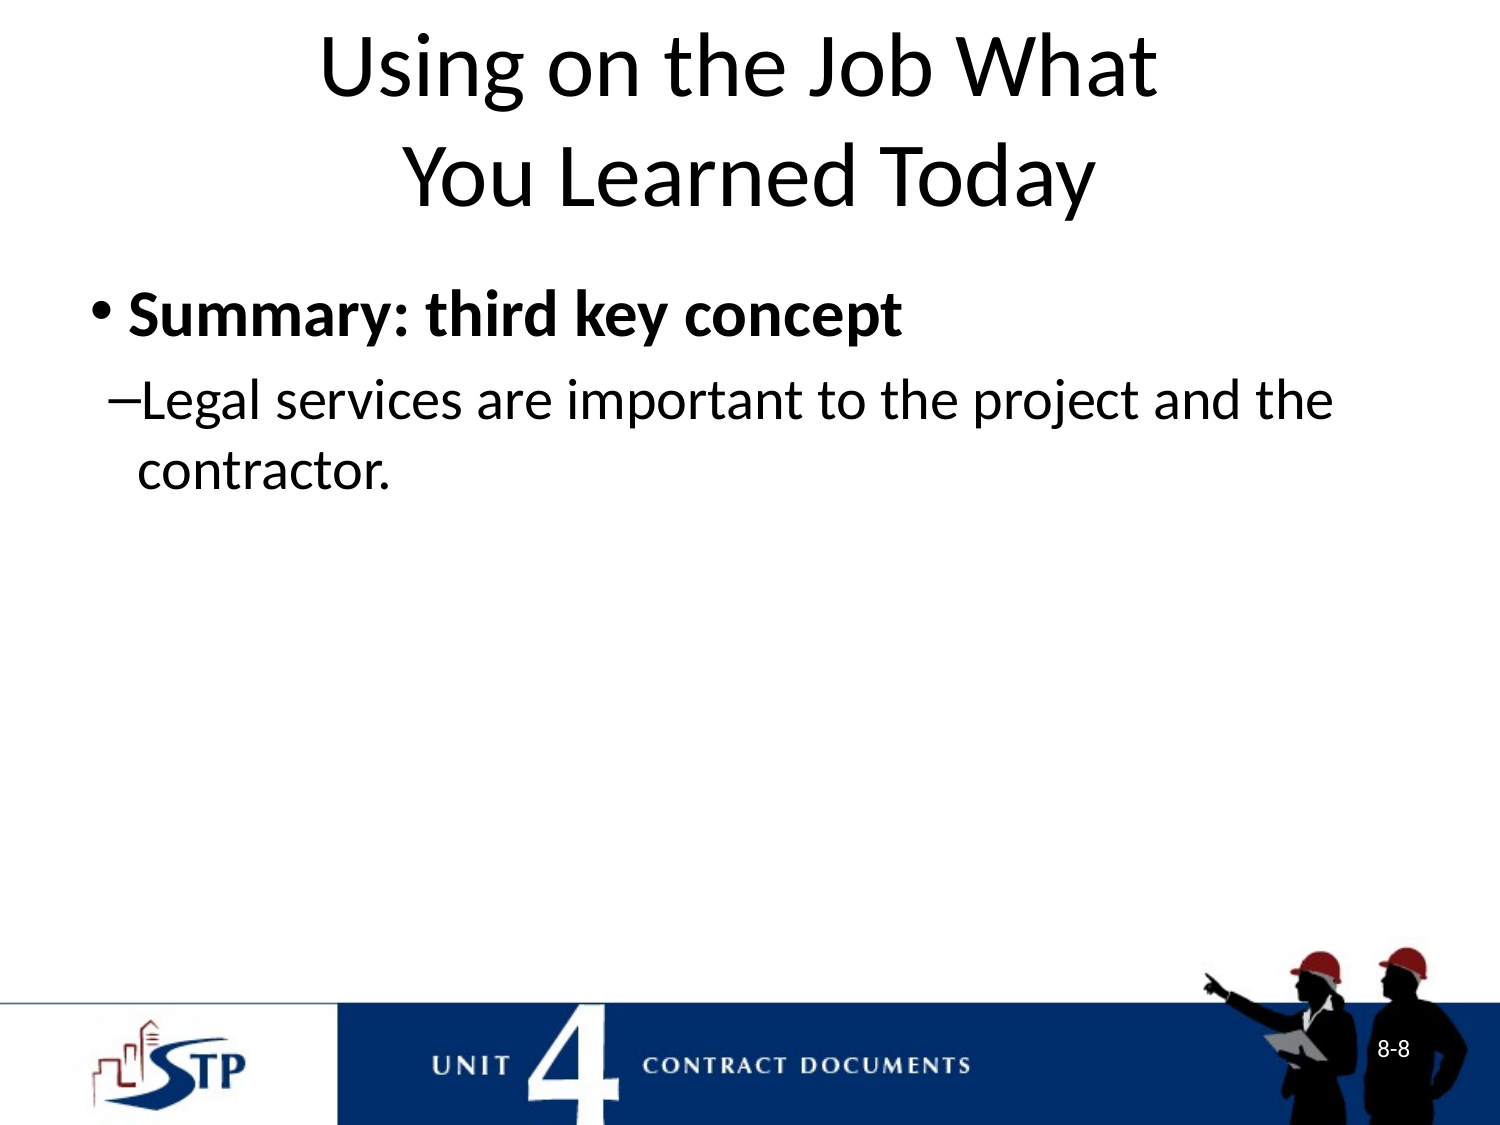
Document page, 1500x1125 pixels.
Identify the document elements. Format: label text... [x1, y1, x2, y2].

text_box 8-8 [1362, 1025, 1500, 1070]
title Using on the Job What You Learned Today [75, 45, 1425, 233]
list Summary: third key concept Legal services are important to the project and the contractor. [75, 262, 1425, 1005]
picture [0, 0, 1500, 1125]
